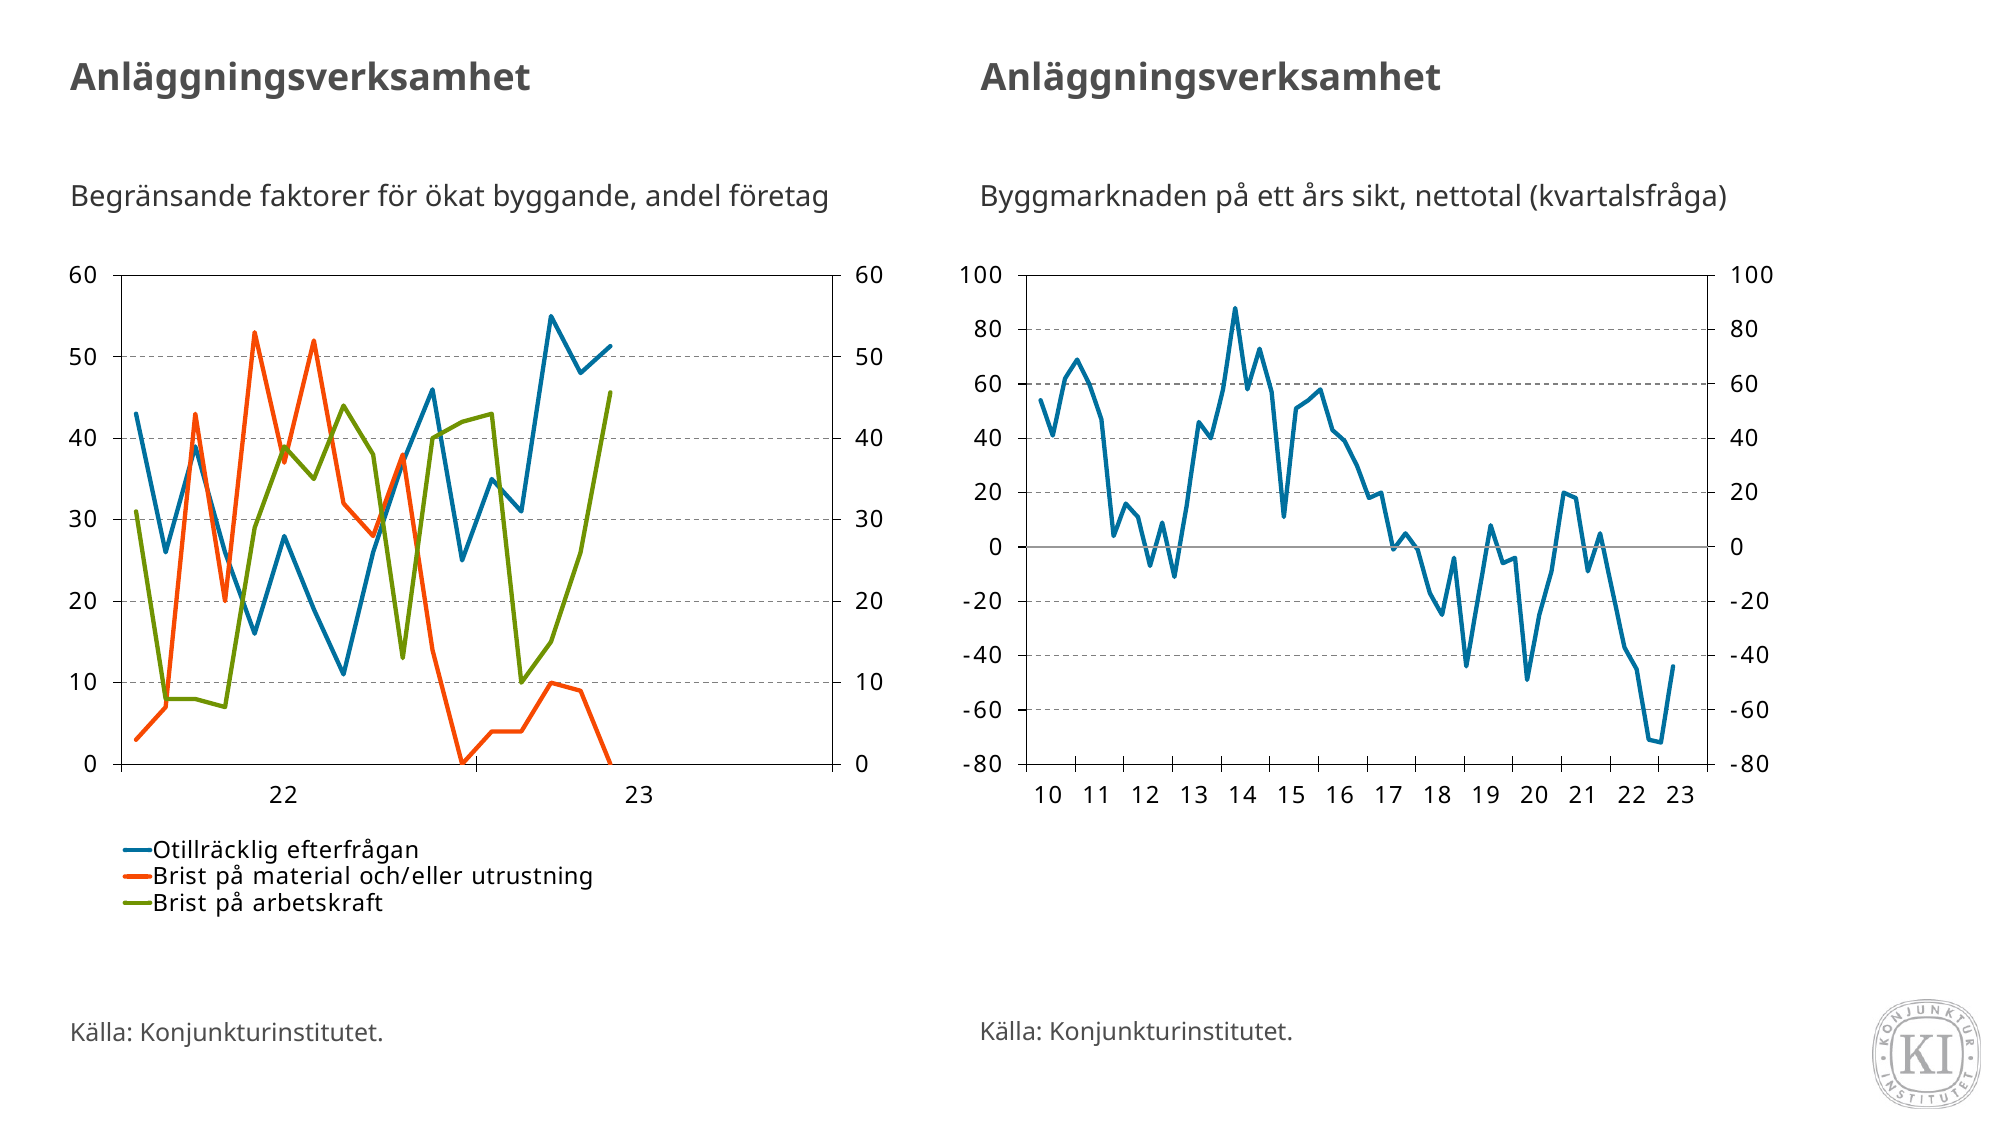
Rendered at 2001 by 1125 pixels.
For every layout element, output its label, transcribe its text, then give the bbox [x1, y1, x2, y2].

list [941, 249, 1829, 837]
list Källa: Konjunkturinstitutet. [964, 1008, 1848, 1106]
list Begränsande faktorer för ökat byggande, andel företag [55, 137, 938, 220]
subtitle Källa: Konjunkturinstitutet. [55, 1008, 938, 1106]
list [51, 249, 939, 945]
title Anläggningsverksamhet [55, 45, 938, 128]
list Byggmarknaden på ett års sikt, nettotal (kvartalsfråga) [964, 137, 1848, 220]
list Anläggningsverksamhet [965, 45, 1849, 129]
picture [1872, 999, 1981, 1109]
